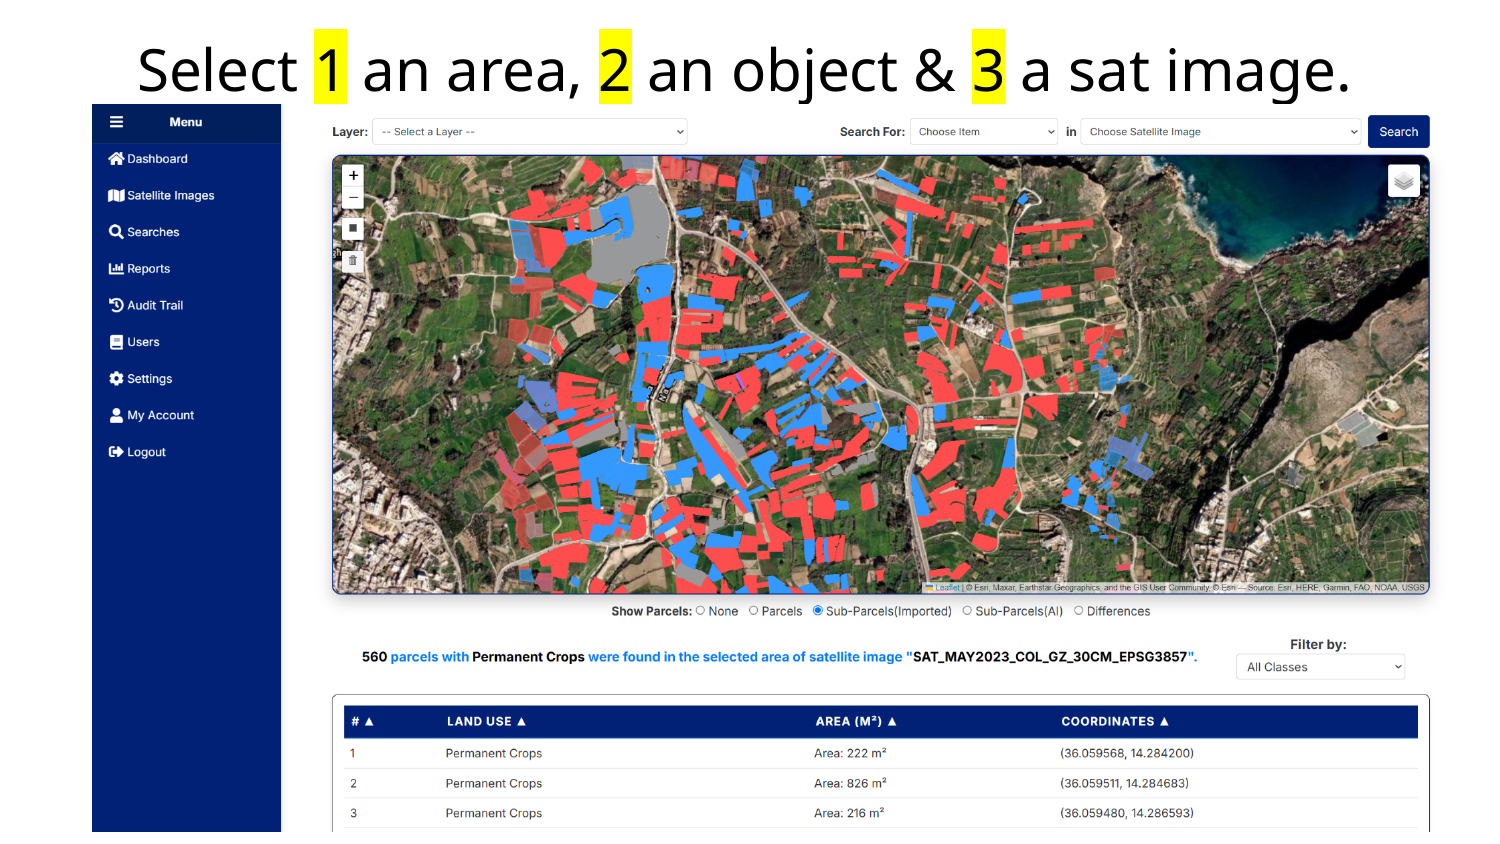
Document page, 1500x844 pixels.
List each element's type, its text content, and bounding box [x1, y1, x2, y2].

picture [91, 103, 1463, 832]
text_box Select 1 an area, 2 an object & 3 a sat image. [122, 18, 1493, 118]
